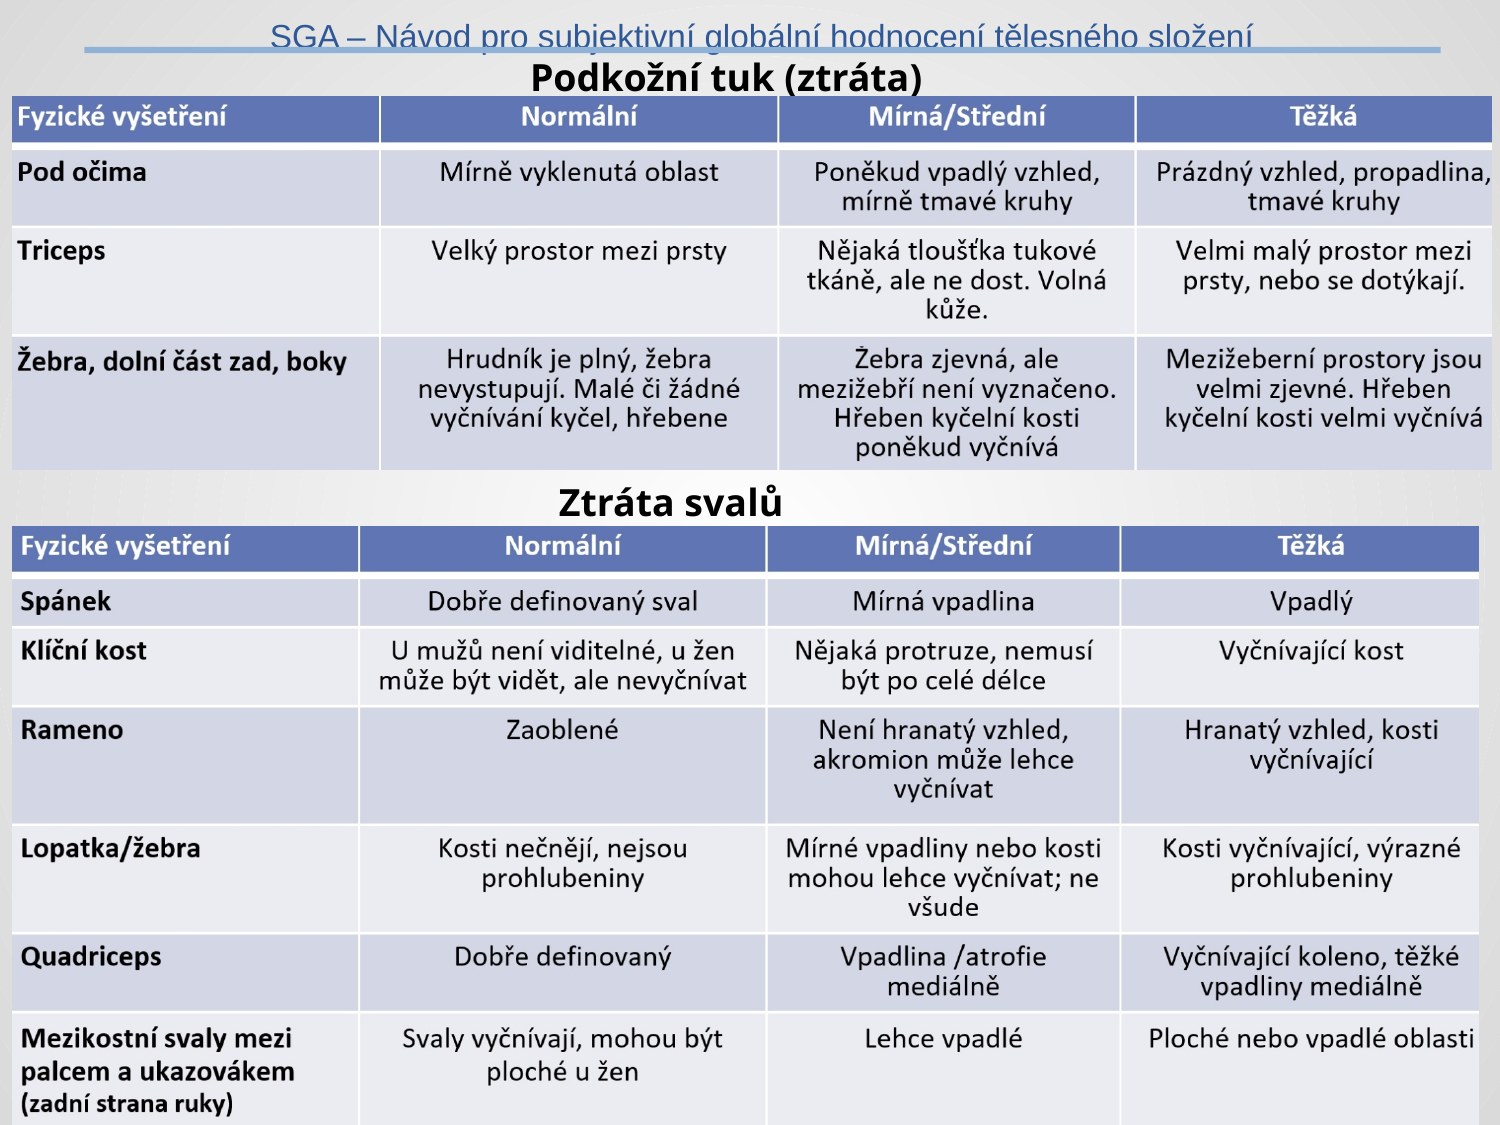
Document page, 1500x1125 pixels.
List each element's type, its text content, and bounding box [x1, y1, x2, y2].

text_box Podkožní tuk (ztráta) [515, 37, 938, 94]
text_box Ztráta svalů [544, 478, 799, 524]
picture [12, 95, 1492, 470]
title SGA – Návod pro subjektivní globální hodnocení tělesného složení [81, 13, 1444, 63]
picture [12, 526, 1480, 1125]
